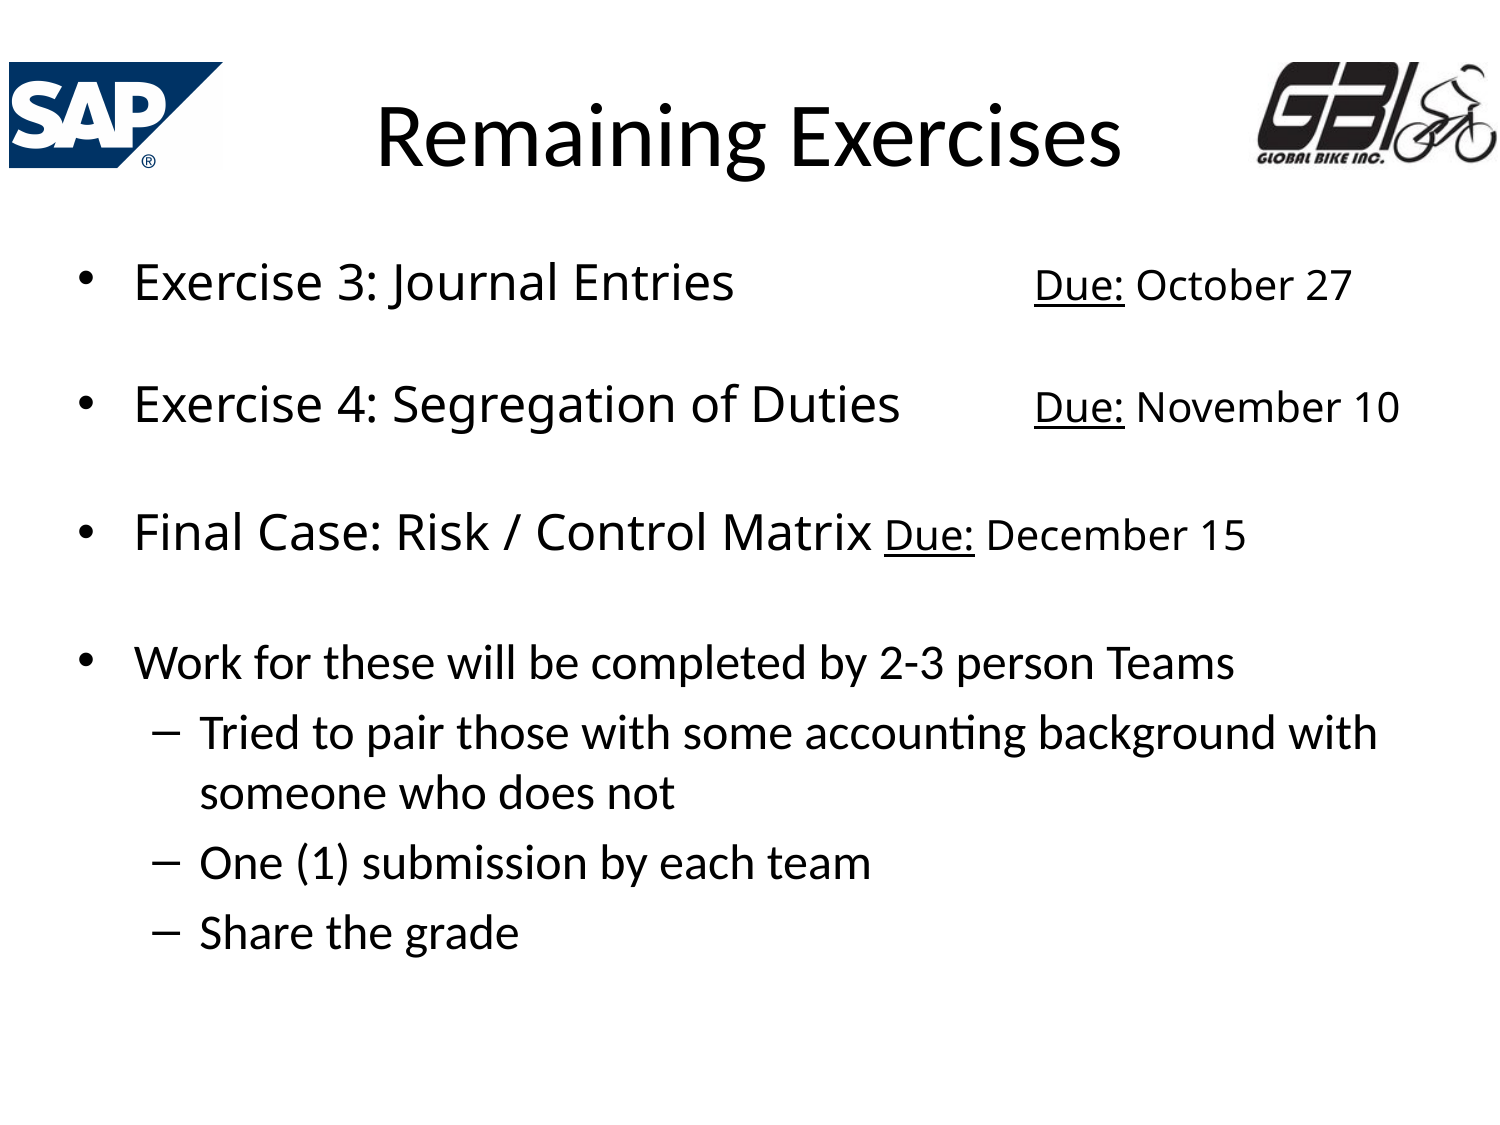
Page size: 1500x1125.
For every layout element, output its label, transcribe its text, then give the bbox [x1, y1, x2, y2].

title Remaining Exercises [75, 36, 1425, 224]
picture [9, 62, 223, 170]
picture [1247, 62, 1498, 170]
list Exercise 3: Journal Entries Due: October 27 Exercise 4: Segregation of Duties Due: November 10 Final Case: Risk / Control Matrix Due: December 15 Work for these will be completed by 2-3 person Teams Tried to pair those with some accounting background with someone who does not One (1) submission by each team Share the grade [62, 234, 1473, 1123]
